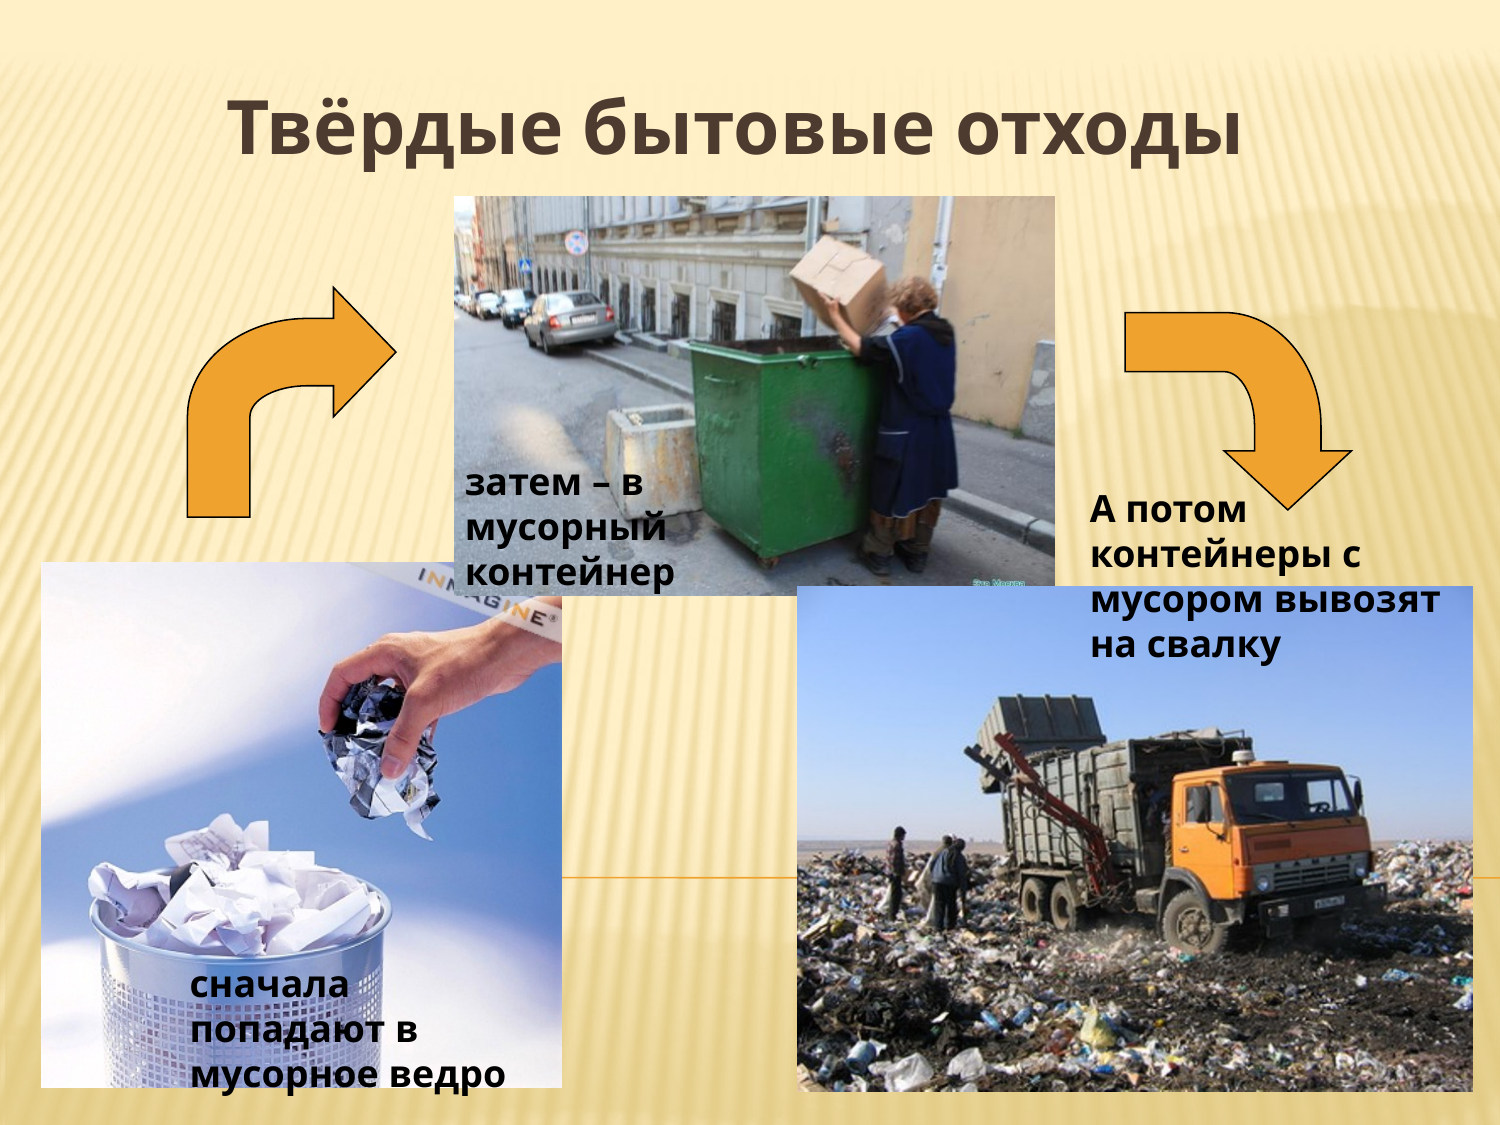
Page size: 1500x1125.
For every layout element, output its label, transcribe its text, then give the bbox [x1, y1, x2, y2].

text_box [1125, 312, 1352, 477]
picture [40, 562, 562, 1088]
text_box А потом контейнеры с мусором вывозят на свалку [1074, 477, 1500, 673]
text_box [187, 287, 396, 518]
text_box Твёрдые бытовые отходы [49, 37, 1442, 211]
picture [454, 195, 1473, 1093]
